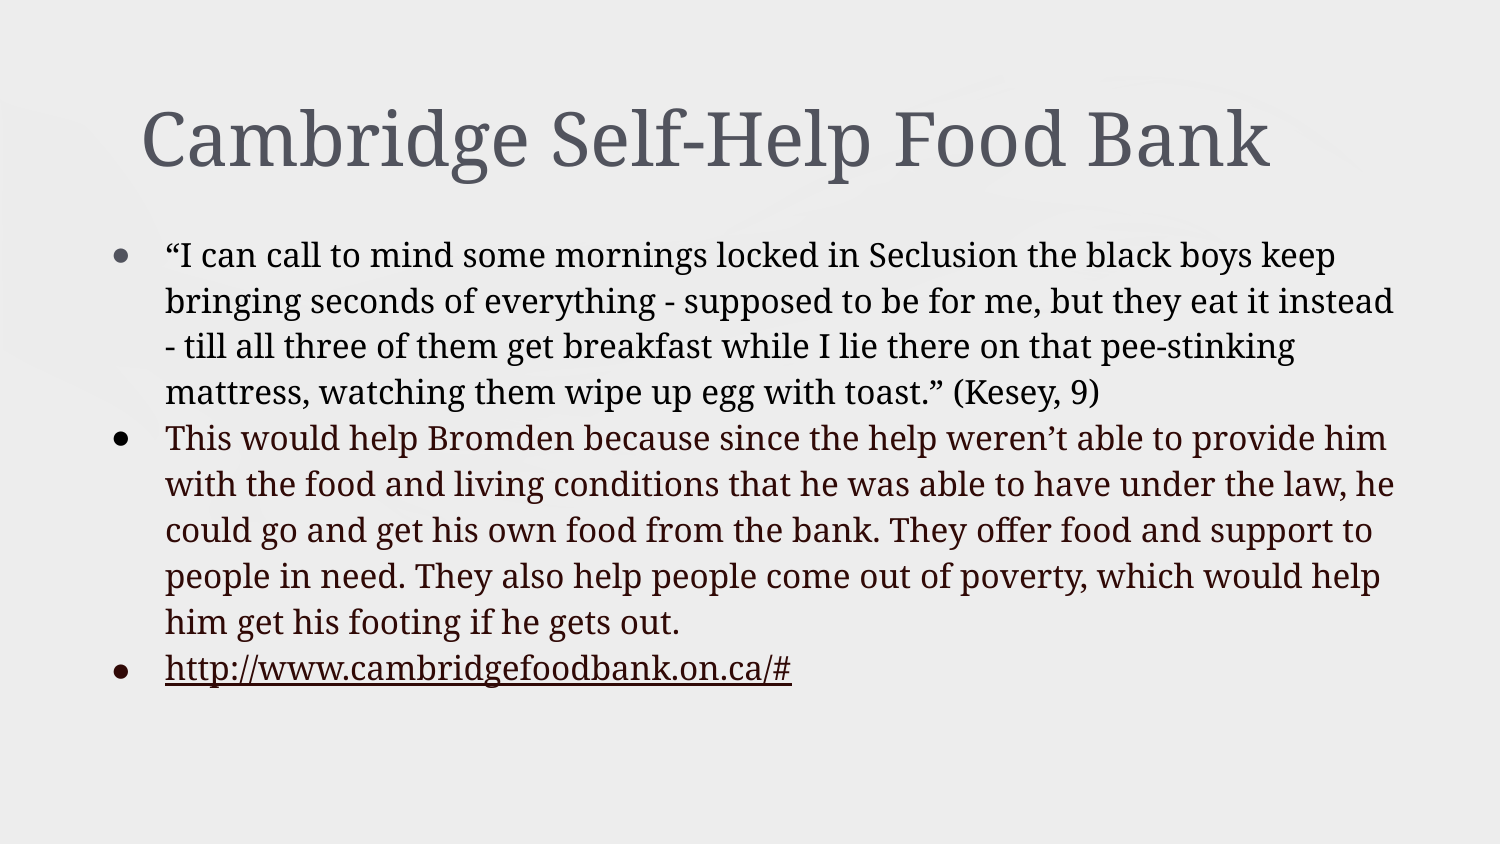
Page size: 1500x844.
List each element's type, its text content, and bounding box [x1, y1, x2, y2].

list “I can call to mind some mornings locked in Seclusion the black boys keep bringing seconds of everything - supposed to be for me, but they eat it instead - till all three of them get breakfast while I lie there on that pee-stinking mattress, watching them wipe up egg with toast.” (Kesey, 9) This would help Bromden because since the help weren’t able to provide him with the food and living conditions that he was able to have under the law, he could go and get his own food from the bank. They offer food and support to people in need. They also help people come out of poverty, which would help him get his footing if he gets out. http://www.cambridgefoodbank.on.ca/# [75, 212, 1425, 808]
title Cambridge Self-Help Food Bank [75, 25, 1425, 197]
